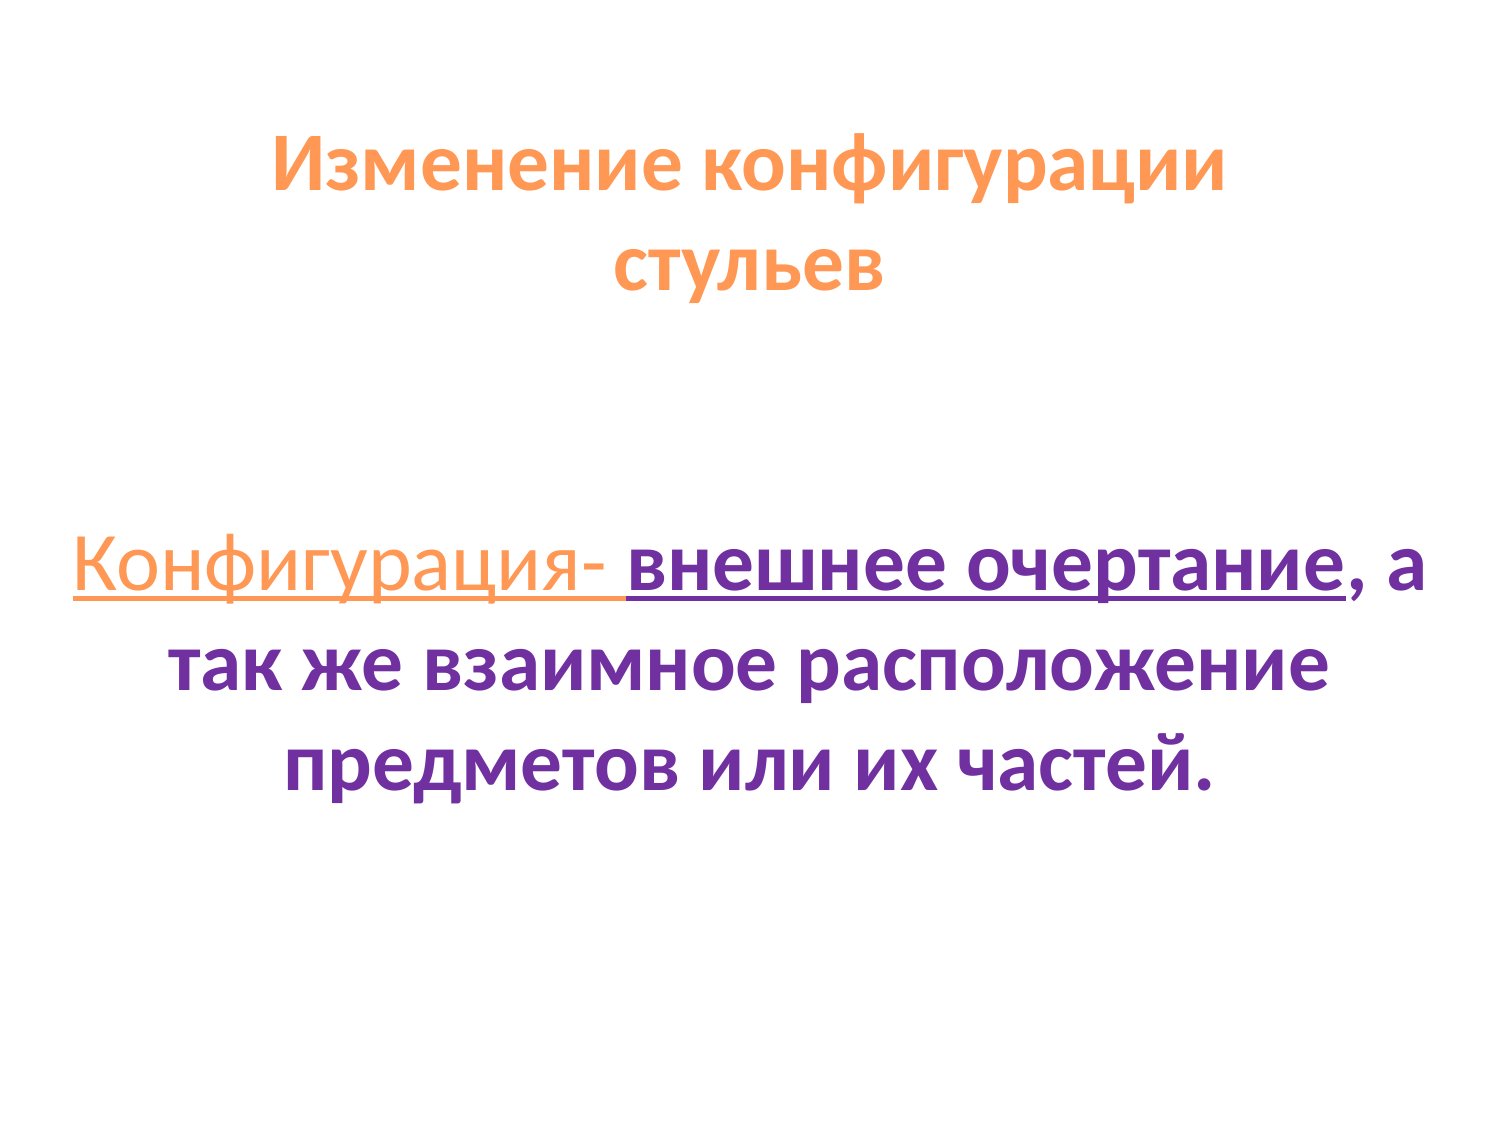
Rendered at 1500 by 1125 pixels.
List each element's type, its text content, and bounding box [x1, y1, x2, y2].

text_box Изменение конфигурации стульев Конфигурация- внешнее очертание, а так же взаимное расположение предметов или их частей. [0, 0, 1500, 915]
